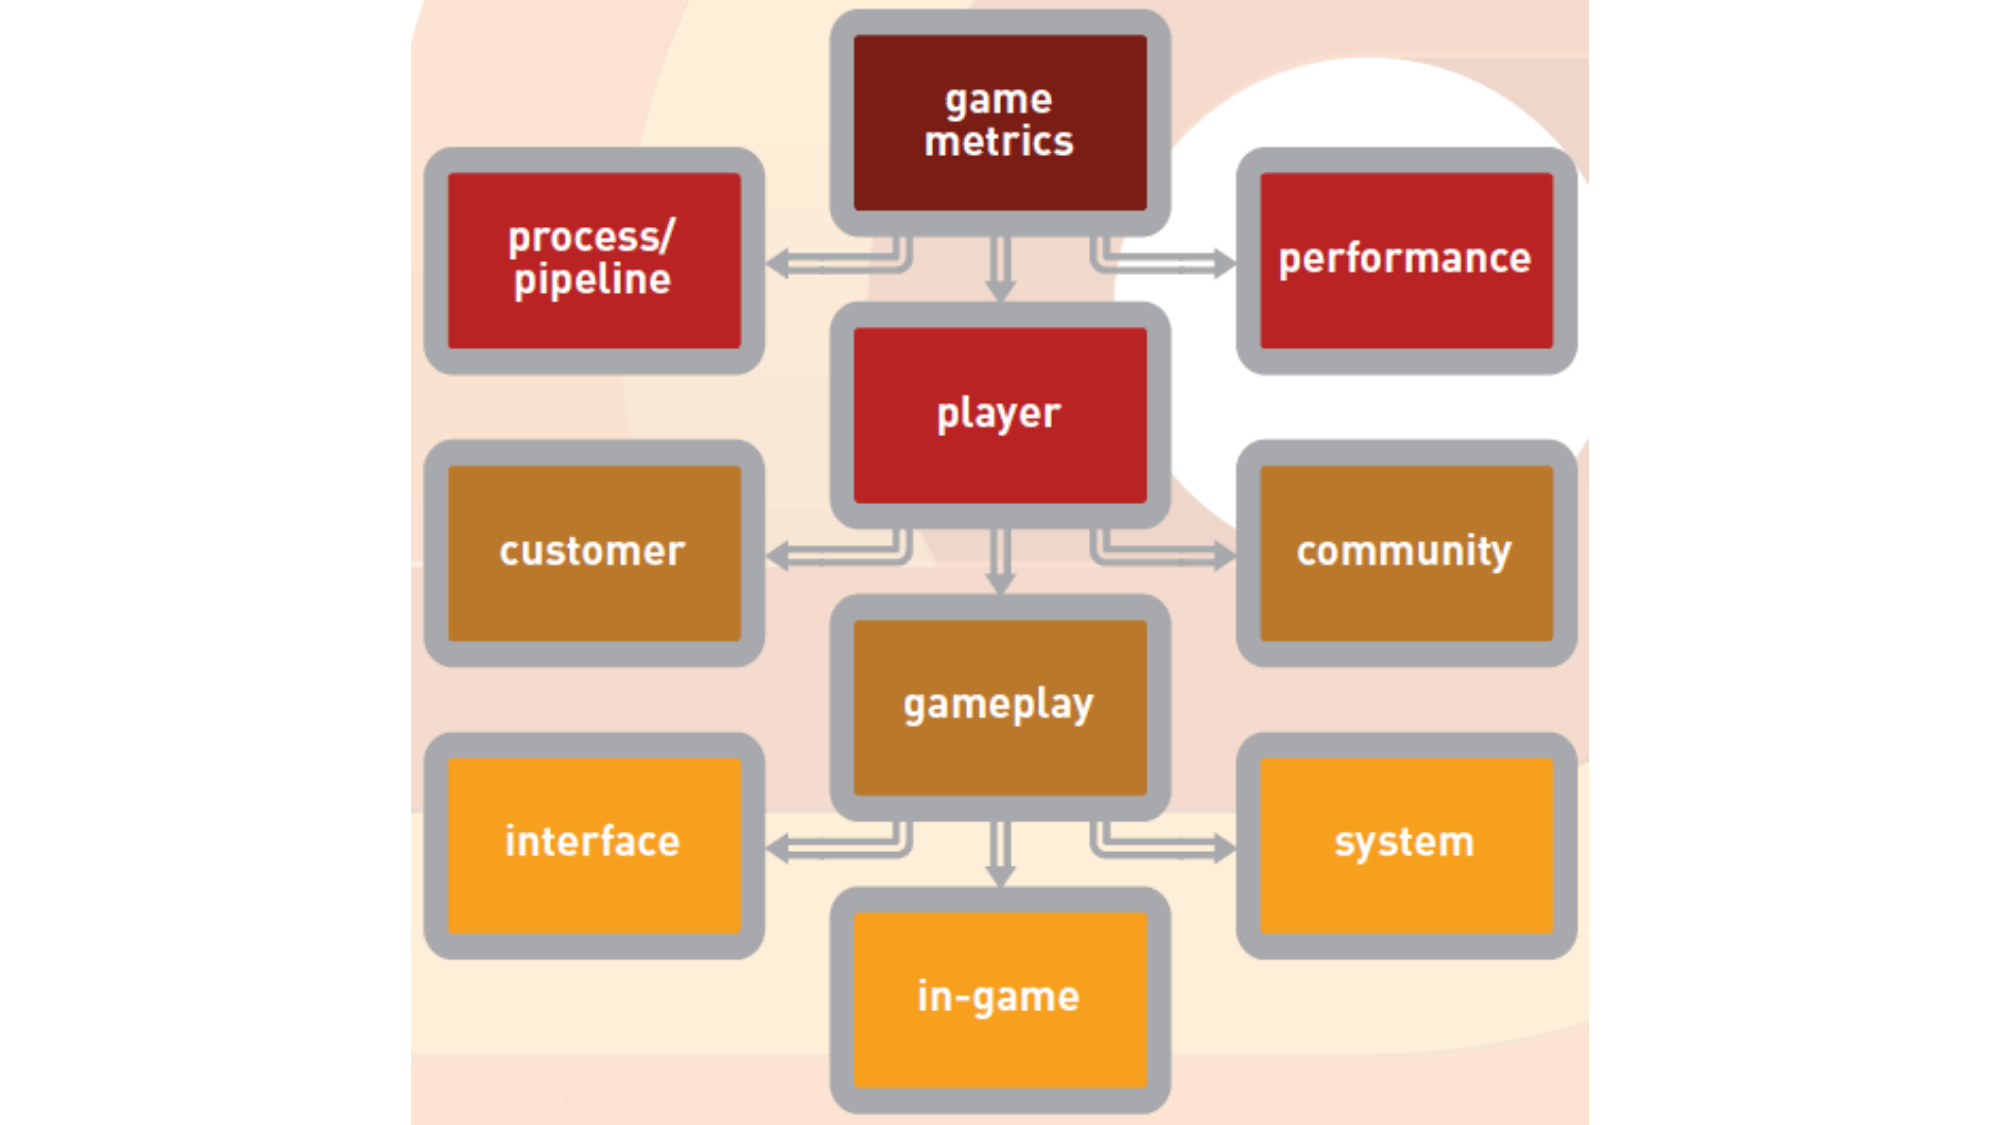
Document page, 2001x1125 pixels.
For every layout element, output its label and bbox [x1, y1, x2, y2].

list [411, 0, 1589, 1125]
